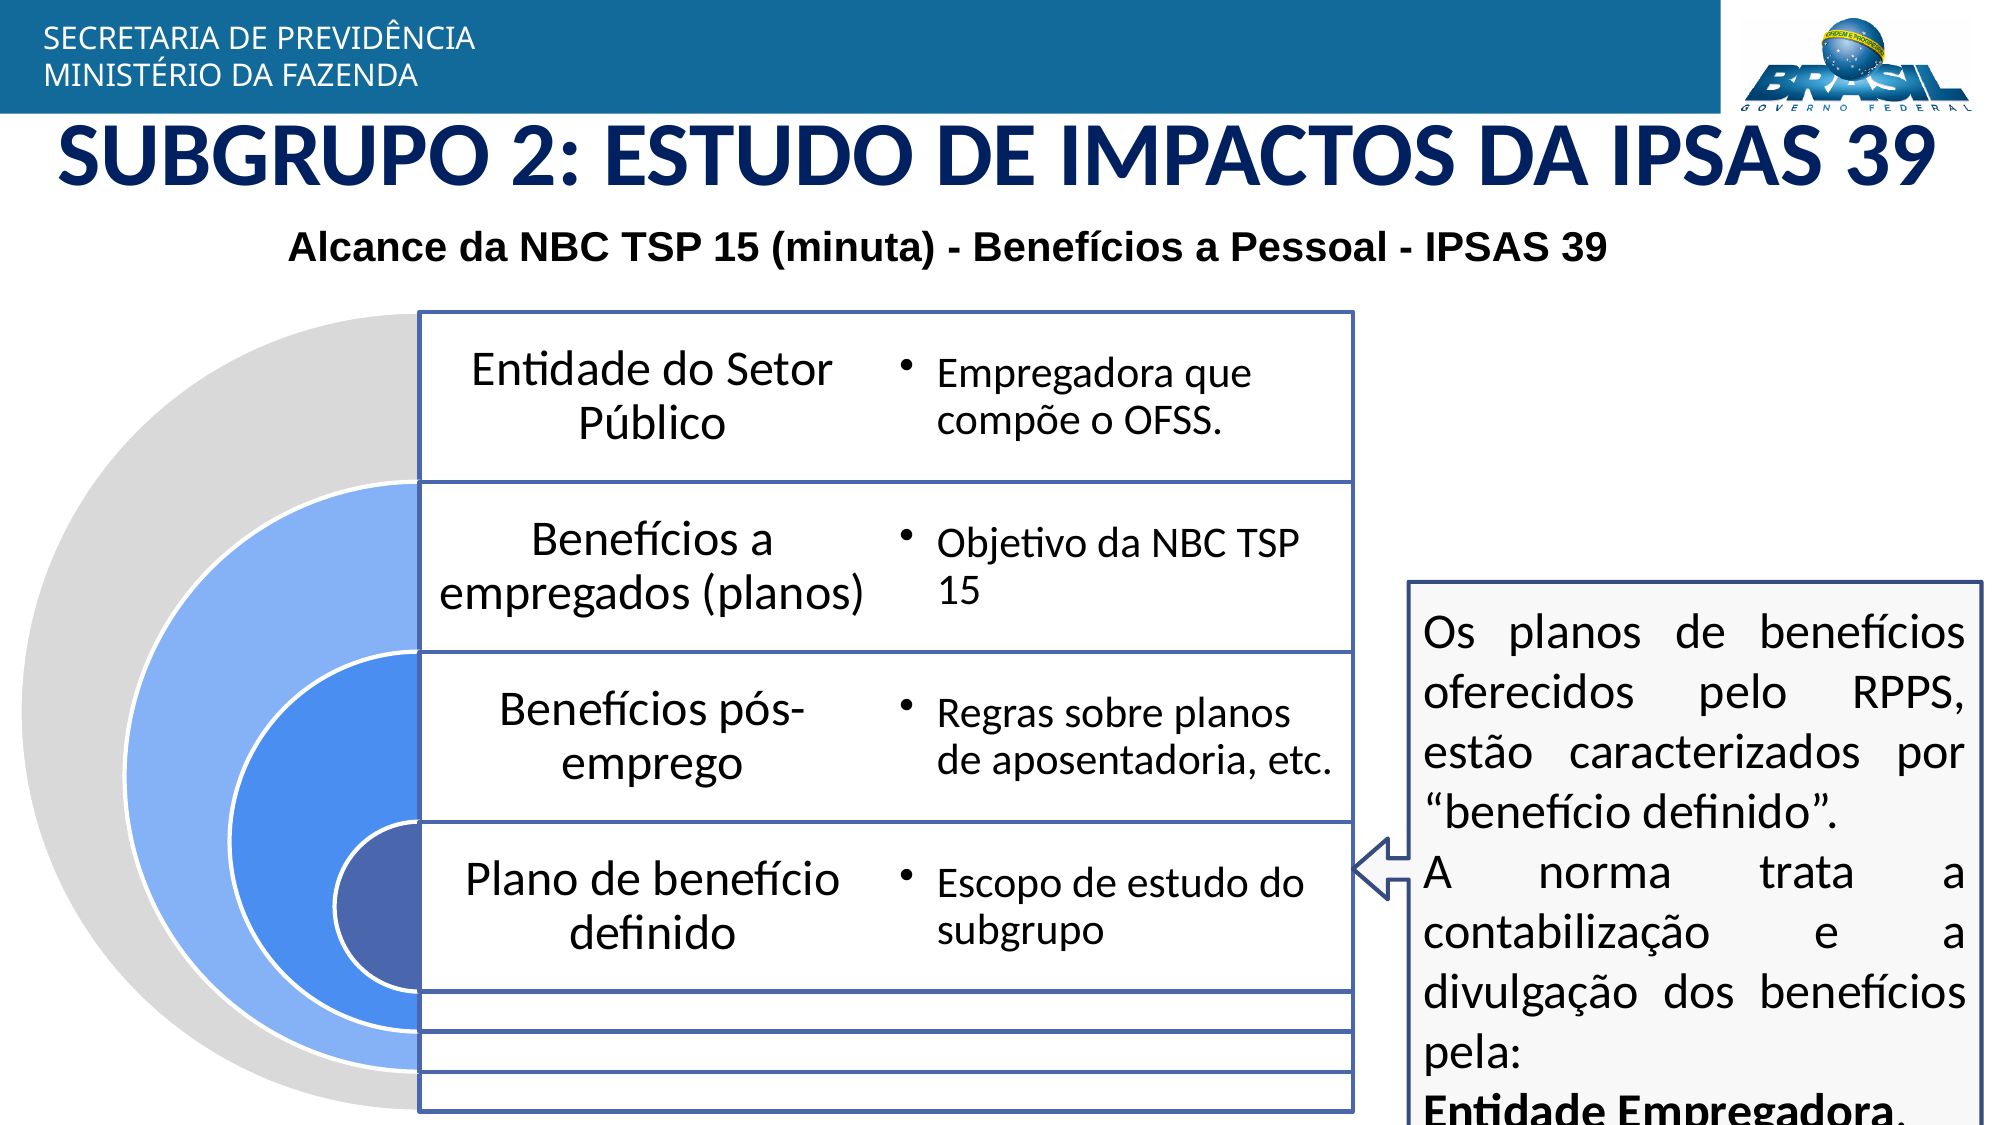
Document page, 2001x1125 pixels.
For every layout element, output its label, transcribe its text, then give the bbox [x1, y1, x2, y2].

text_box Alcance da NBC TSP 15 (minuta) - Benefícios a Pessoal - IPSAS 39 [0, 212, 1947, 277]
text_box Os planos de benefícios oferecidos pelo RPPS, estão caracterizados por “benefício definido”. A norma trata a contabilização e a divulgação dos benefícios pela: Entidade Empregadora. [1359, 579, 1984, 1125]
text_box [19, 266, 1354, 1125]
text_box SUBGRUPO 2: ESTUDO DE IMPACTOS DA IPSAS 39 [0, 86, 1997, 211]
picture [1741, 18, 1972, 86]
